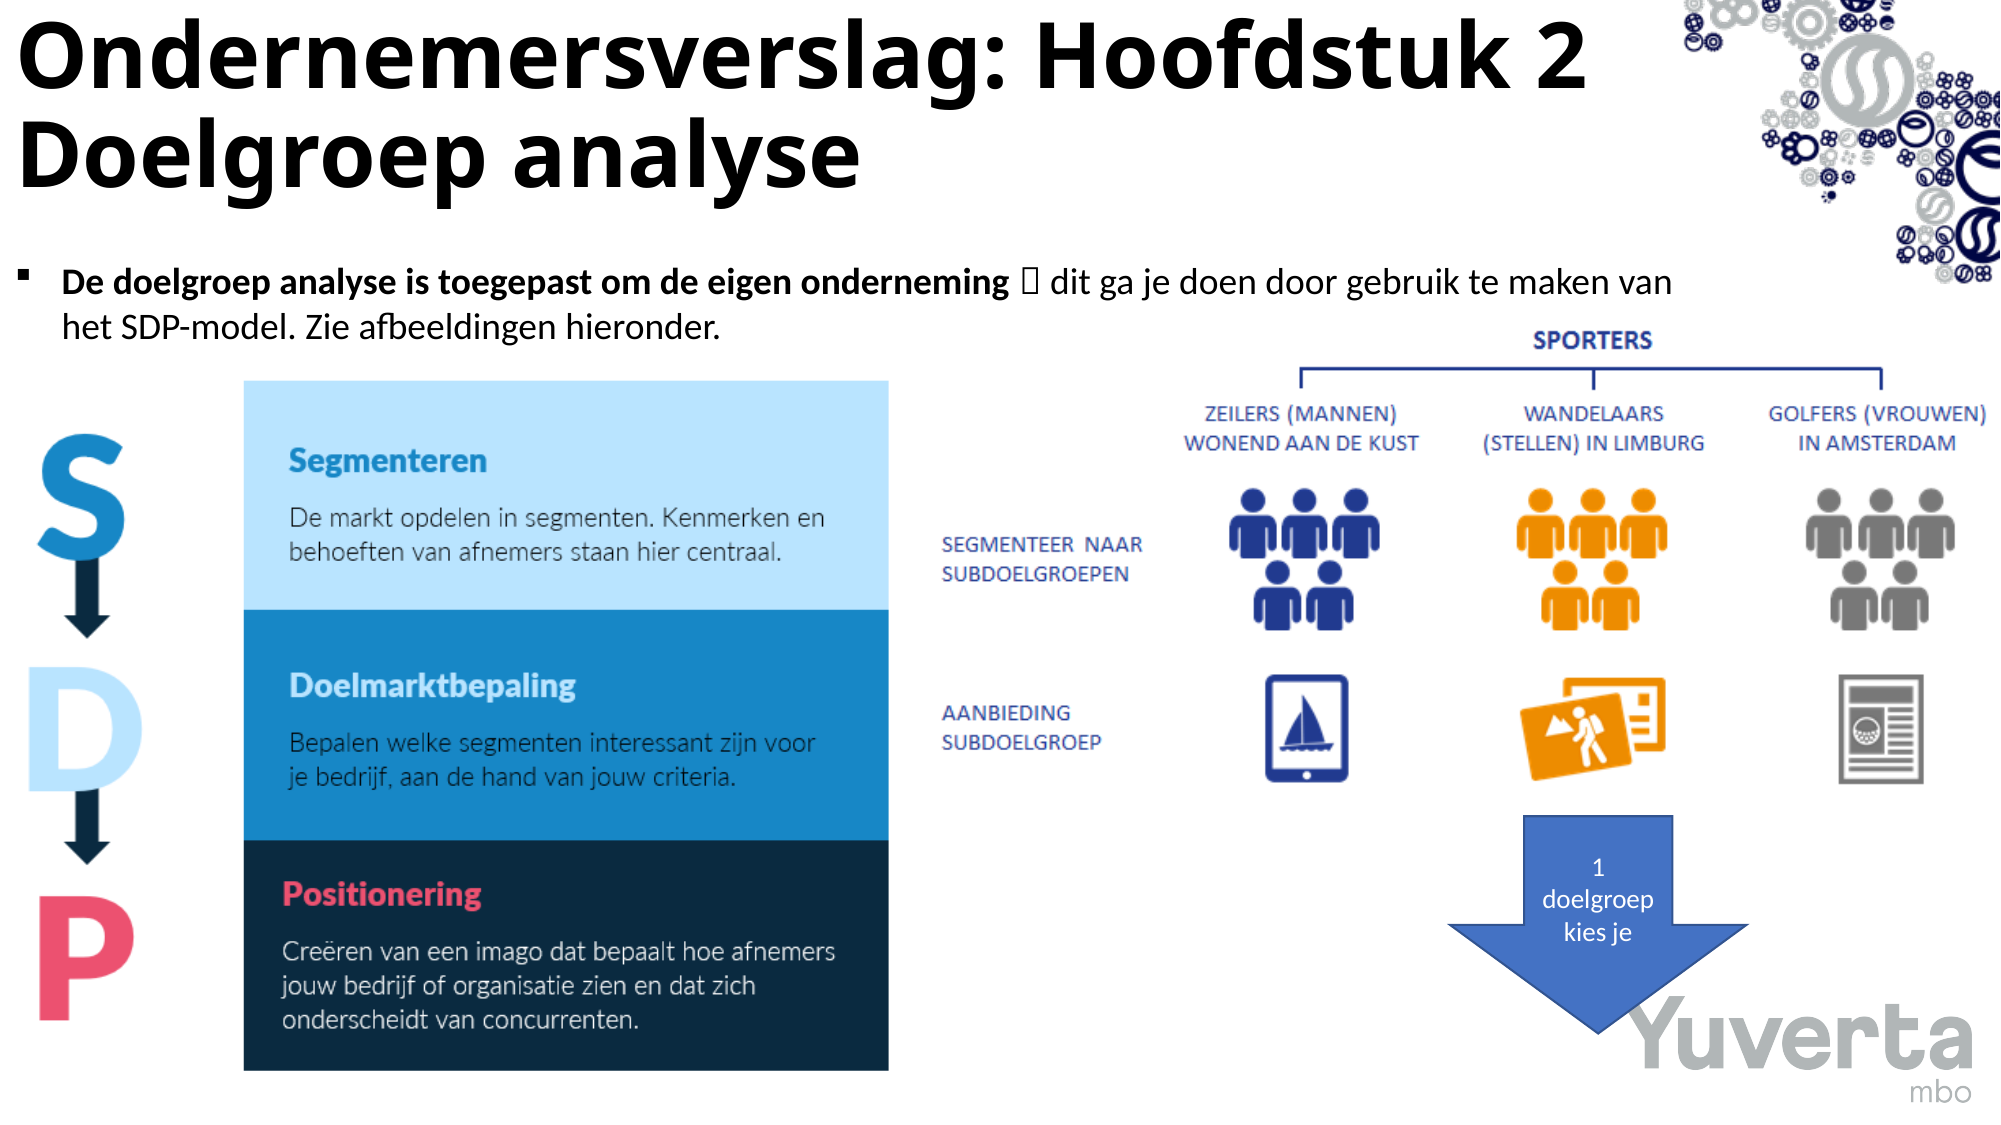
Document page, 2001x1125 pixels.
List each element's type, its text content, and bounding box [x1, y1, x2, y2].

text_box De doelgroep analyse is toegepast om de eigen onderneming  dit ga je doen door gebruik te maken van het SDP-model. Zie afbeeldingen hieronder. [0, 249, 1727, 355]
title Ondernemersverslag: Hoofdstuk 2 Doelgroep analyse [0, 0, 1725, 218]
text_box 1 doelgroep kies je [1446, 822, 1750, 1035]
picture [0, 0, 2001, 1125]
